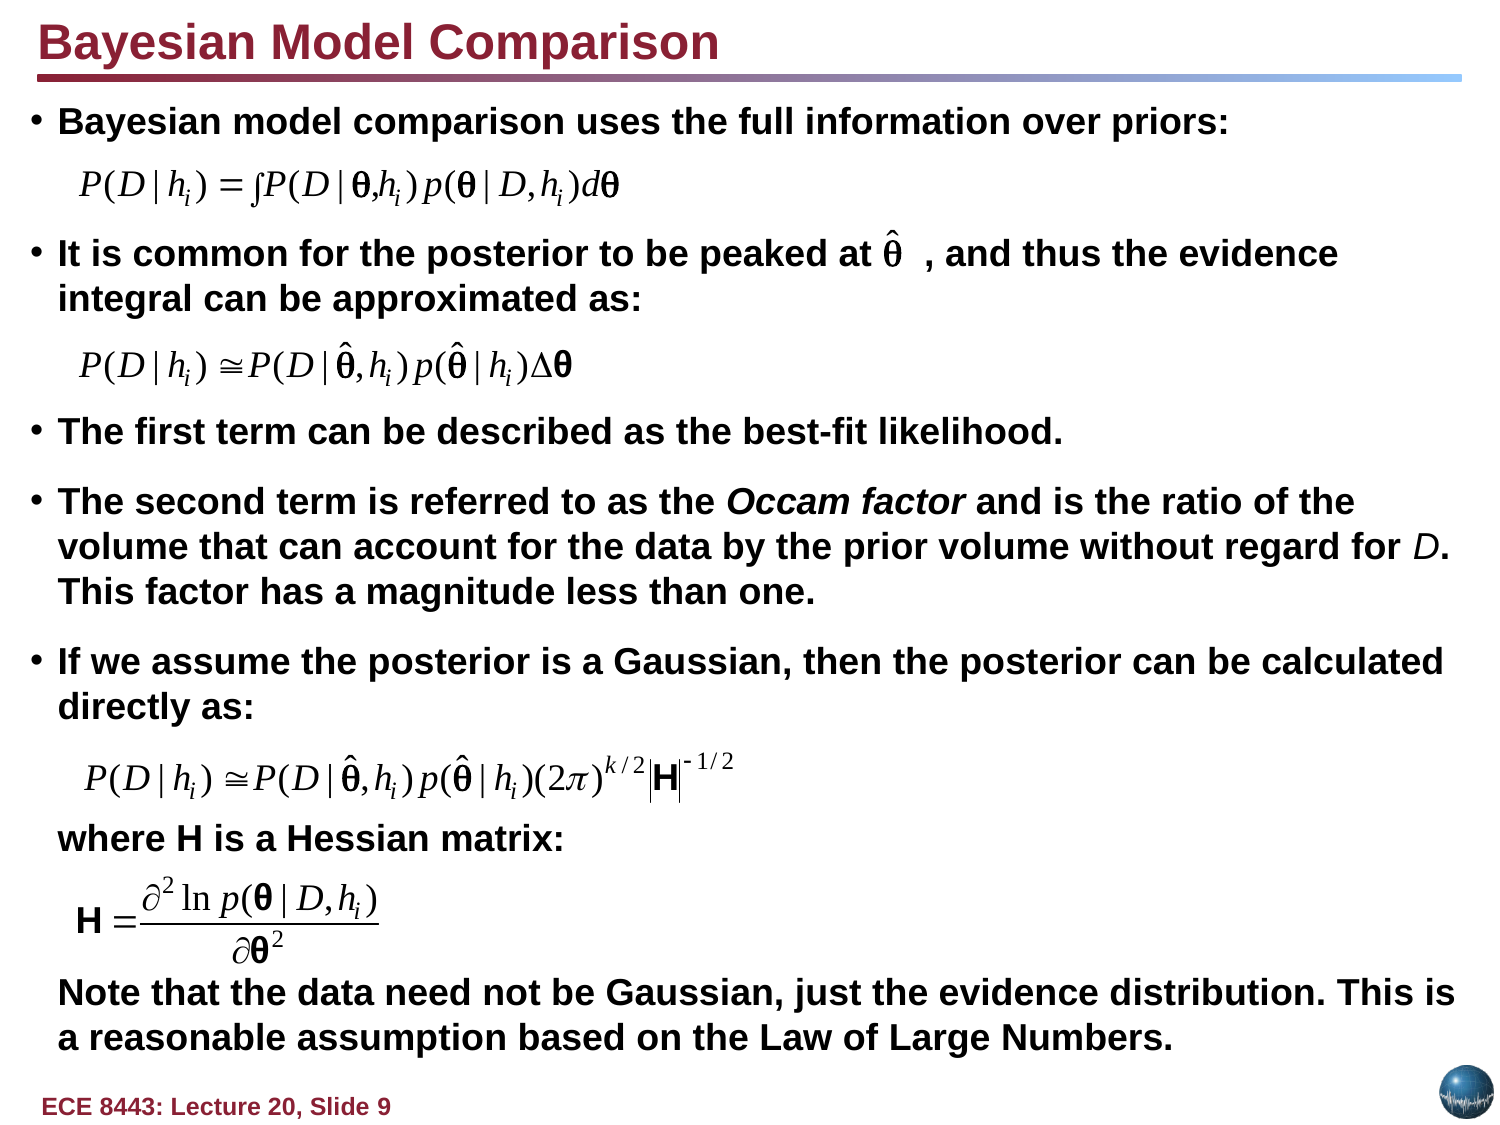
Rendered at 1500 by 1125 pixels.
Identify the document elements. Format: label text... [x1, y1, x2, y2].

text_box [79, 744, 739, 808]
picture [1439, 1065, 1494, 1119]
text_box Bayesian Model Comparison [37, 9, 1459, 70]
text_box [879, 225, 908, 273]
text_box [74, 868, 384, 970]
text_box Bayesian model comparison uses the full information over priors: It is common for the posterior to be peaked at , and thus the evidence integral can be approximated as: The first term can be described as the best-fit likelihood. The second term is referred to as the Occam factor and is the ratio of the volume that can account for the data by the prior volume without regard for D. This factor has a magnitude less than one. If we assume the posterior is a Gaussian, then the posterior can be calculated directly as: where H is a Hessian matrix: Note that the data need not be Gaussian, just the evidence distribution. This is a reasonable assumption based on the Law of Large Numbers. [30, 96, 1463, 1058]
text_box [74, 337, 577, 393]
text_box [74, 163, 625, 212]
